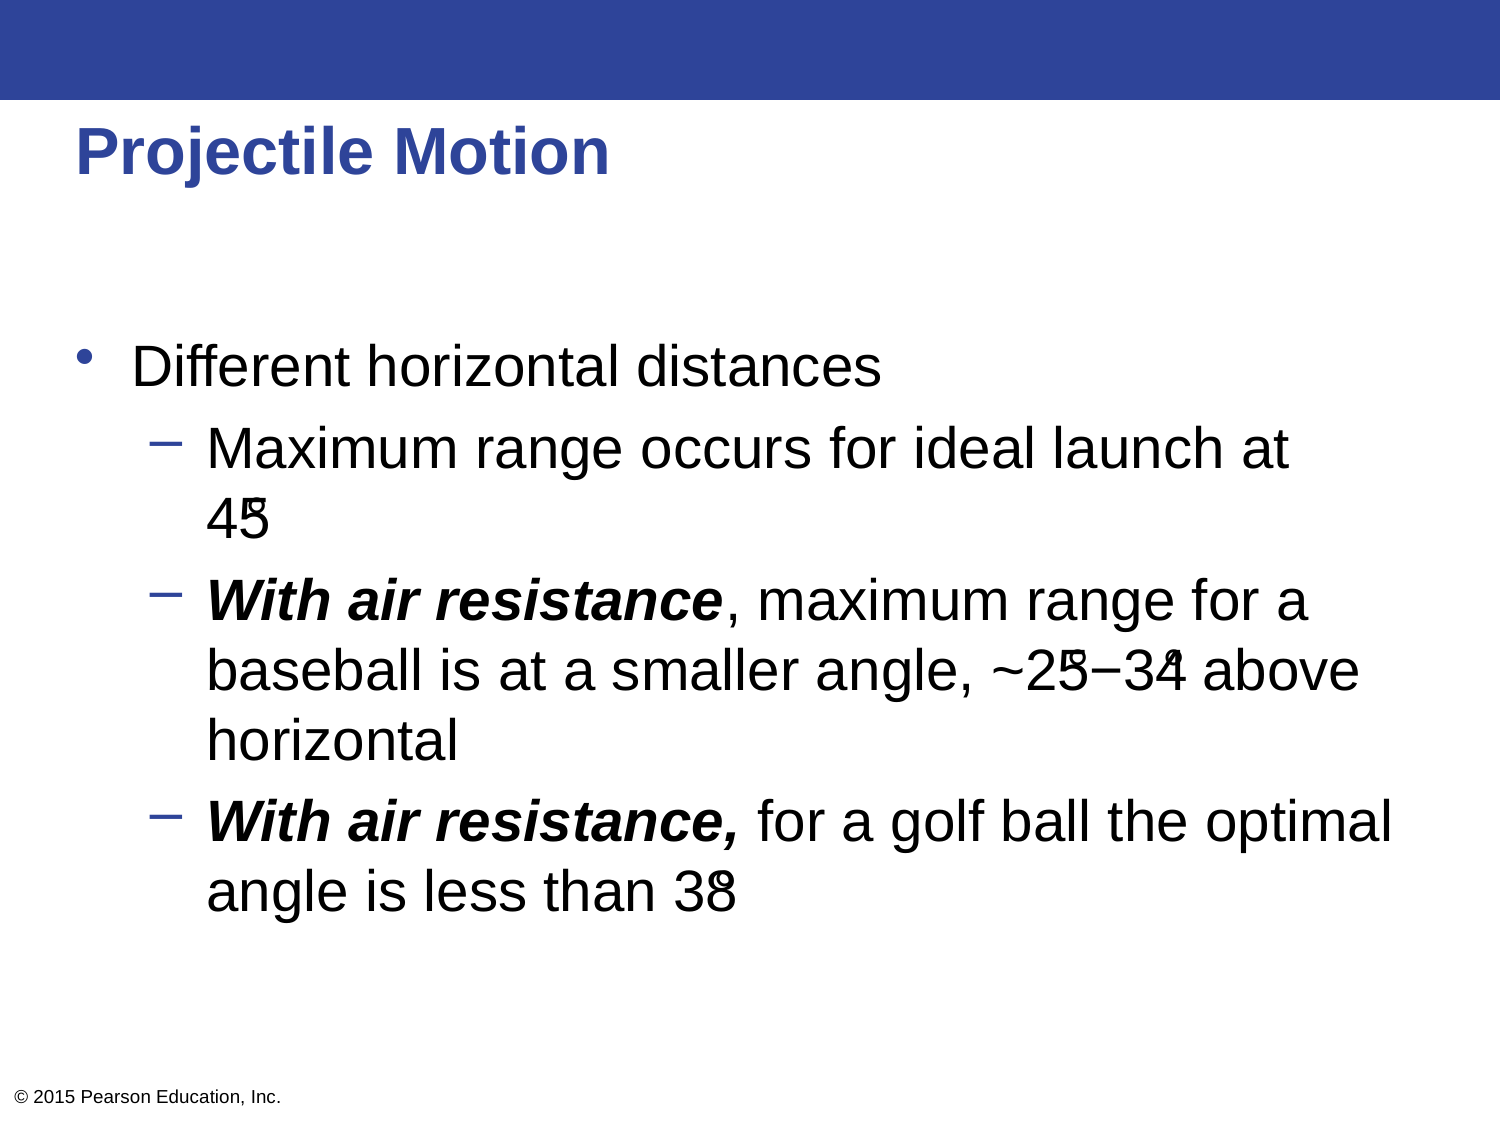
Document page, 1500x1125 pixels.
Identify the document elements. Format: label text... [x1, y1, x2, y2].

list Different horizontal distances Maximum range occurs for ideal launch at 45 ° With air resistance, maximum range for a baseball is at a smaller angle, ~25 °−34 ° above horizontal With air resistance, for a golf ball the optimal angle is less than 38 ° [59, 321, 1410, 1085]
title Projectile Motion [0, 100, 1500, 196]
footer © 2015 Pearson Education, Inc. [14, 1084, 900, 1115]
